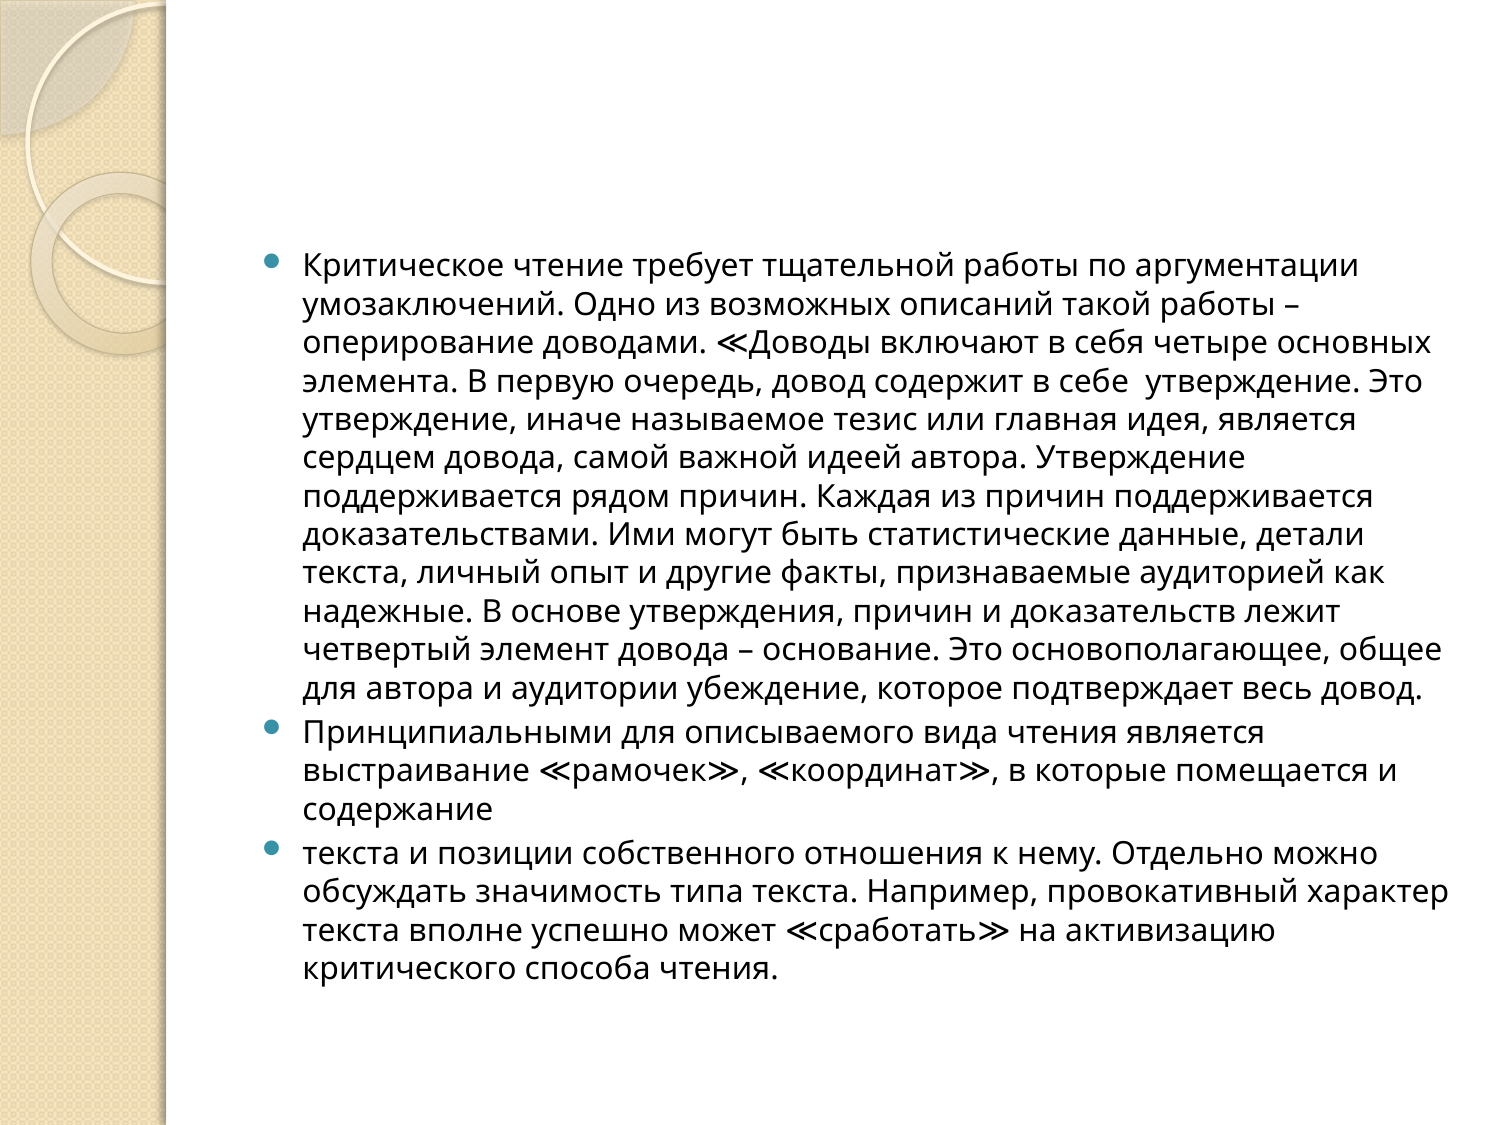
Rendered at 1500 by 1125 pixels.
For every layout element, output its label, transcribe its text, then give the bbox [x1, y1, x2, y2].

list Критическое чтение требует тщательной работы по аргументации умозаключений. Одно из возможных описаний такой работы – оперирование доводами. ≪Доводы включают в себя четыре основных элемента. В первую очередь, довод содержит в себе утверждение. Это утверждение, иначе называемое тезис или главная идея, является сердцем довода, самой важной идеей автора. Утверждение поддерживается рядом причин. Каждая из причин поддерживается доказательствами. Ими могут быть статистические данные, детали текста, личный опыт и другие факты, признаваемые аудиторией как надежные. В основе утверждения, причин и доказательств лежит четвертый элемент довода – основание. Это основополагающее, общее для автора и аудитории убеждение, которое подтверждает весь довод. Принципиальными для описываемого вида чтения является выстраивание ≪рамочек≫, ≪координат≫, в которые помещается и содержание текста и позиции собственного отношения к нему. Отдельно можно обсуждать значимость типа текста. Например, провокативный характер текста вполне успешно может ≪сработать≫ на активизацию критического способа чтения. [235, 237, 1466, 1025]
